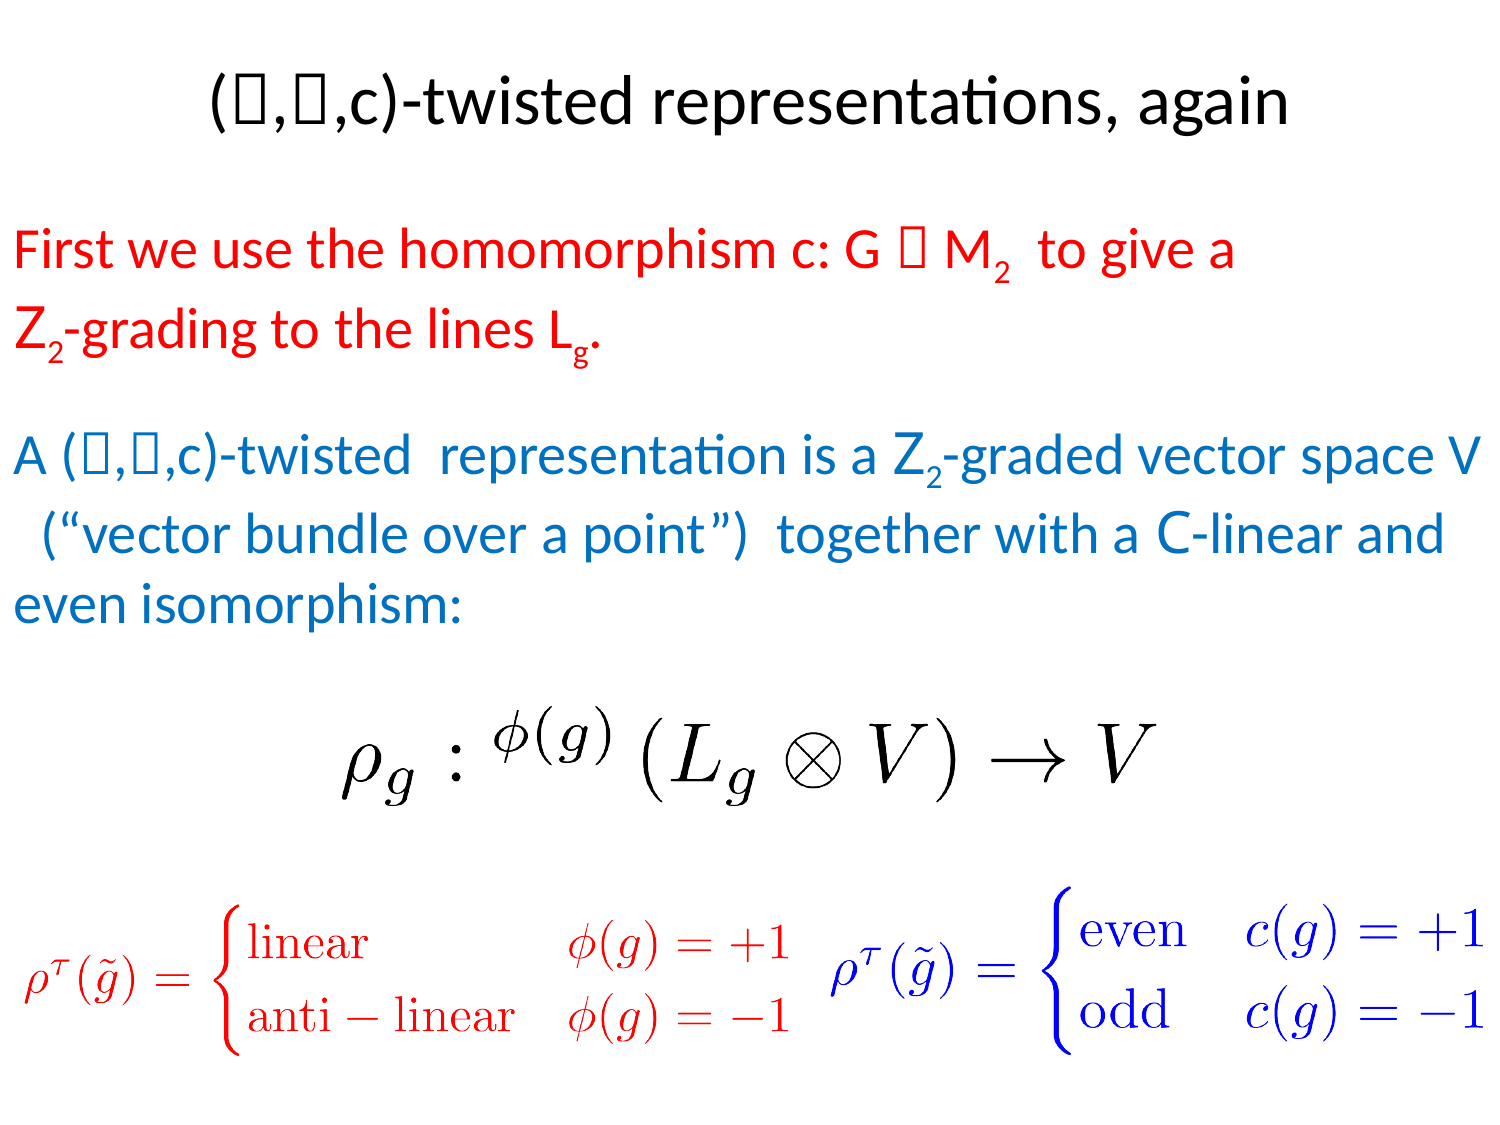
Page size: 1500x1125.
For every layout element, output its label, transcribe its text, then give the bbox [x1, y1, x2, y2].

text_box A (,,c)-twisted representation is a Z2-graded vector space V (“vector bundle over a point”) together with a C-linear and even isomorphism: [0, 408, 1499, 643]
text_box First we use the homomorphism c: G  M2 to give a Z2-grading to the lines Lg. [0, 203, 1499, 378]
picture [24, 904, 788, 1056]
picture [830, 886, 1484, 1056]
title (,,c)-twisted representations, again [75, 45, 1425, 203]
picture [341, 705, 1157, 806]
